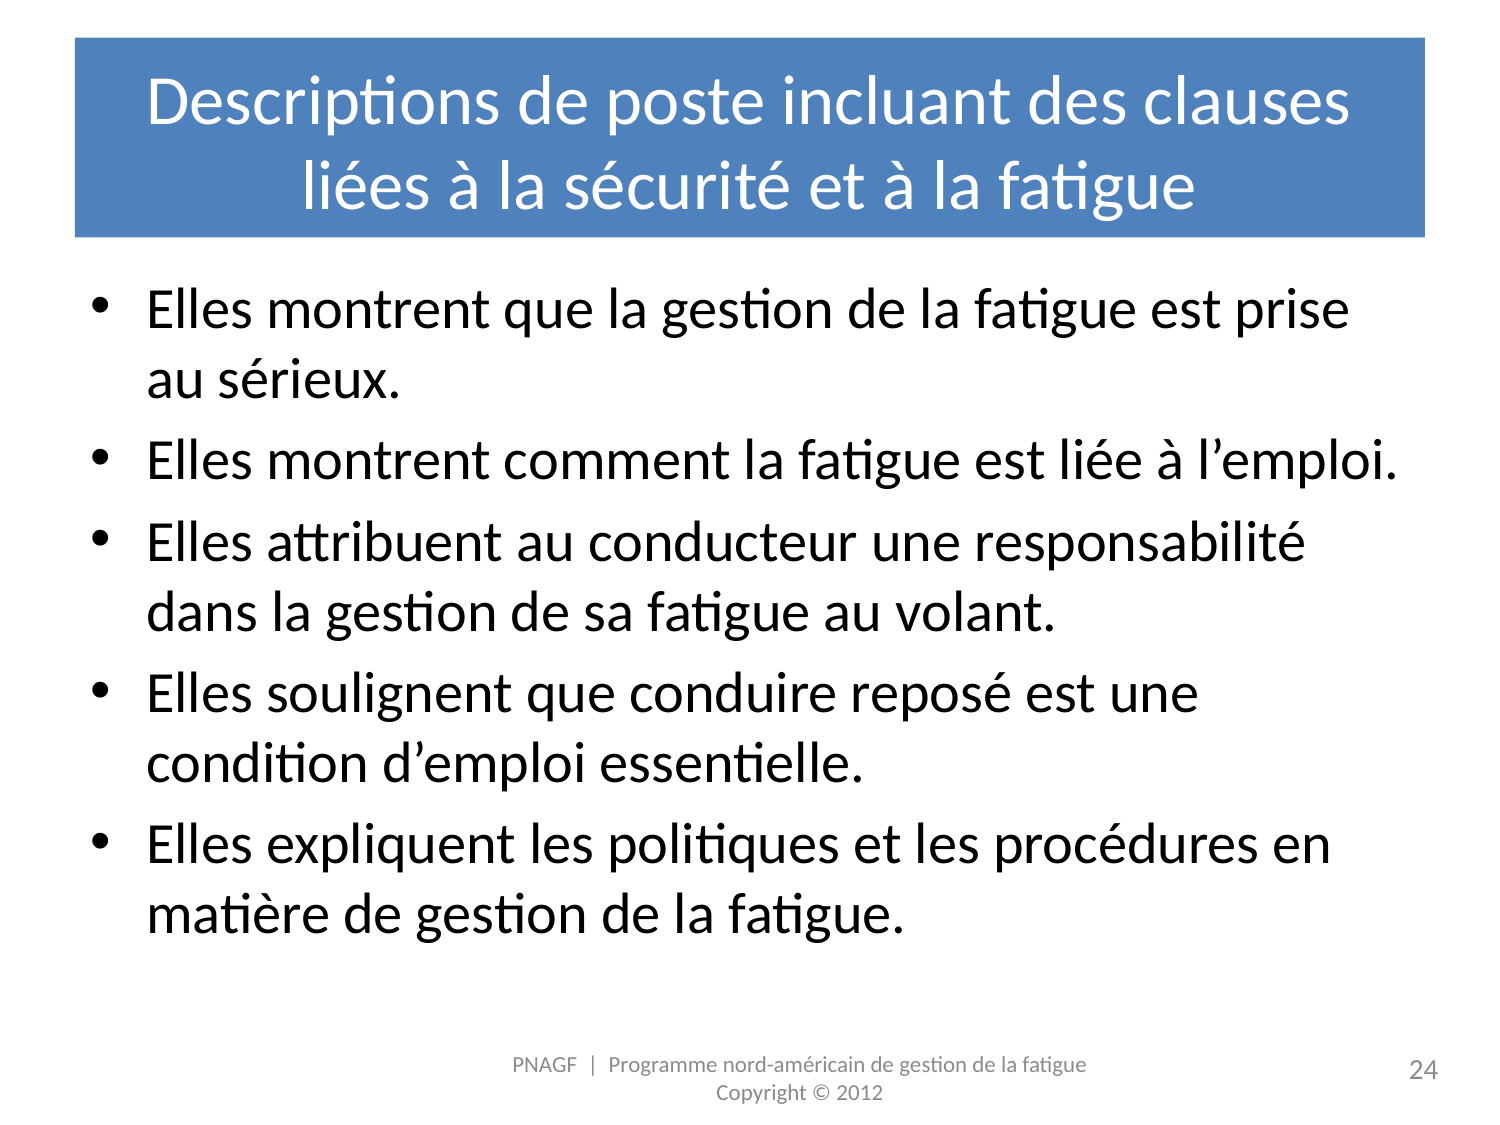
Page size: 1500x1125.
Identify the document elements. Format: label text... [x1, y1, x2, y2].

title Descriptions de poste incluant des clauses liées à la sécurité et à la fatigue [75, 45, 1425, 233]
list Elles montrent que la gestion de la fatigue est prise au sérieux. Elles montrent comment la fatigue est liée à l’emploi. Elles attribuent au conducteur une responsabilité dans la gestion de sa fatigue au volant. Elles soulignent que conduire reposé est une condition d’emploi essentielle. Elles expliquent les politiques et les procédures en matière de gestion de la fatigue. [75, 262, 1425, 1005]
